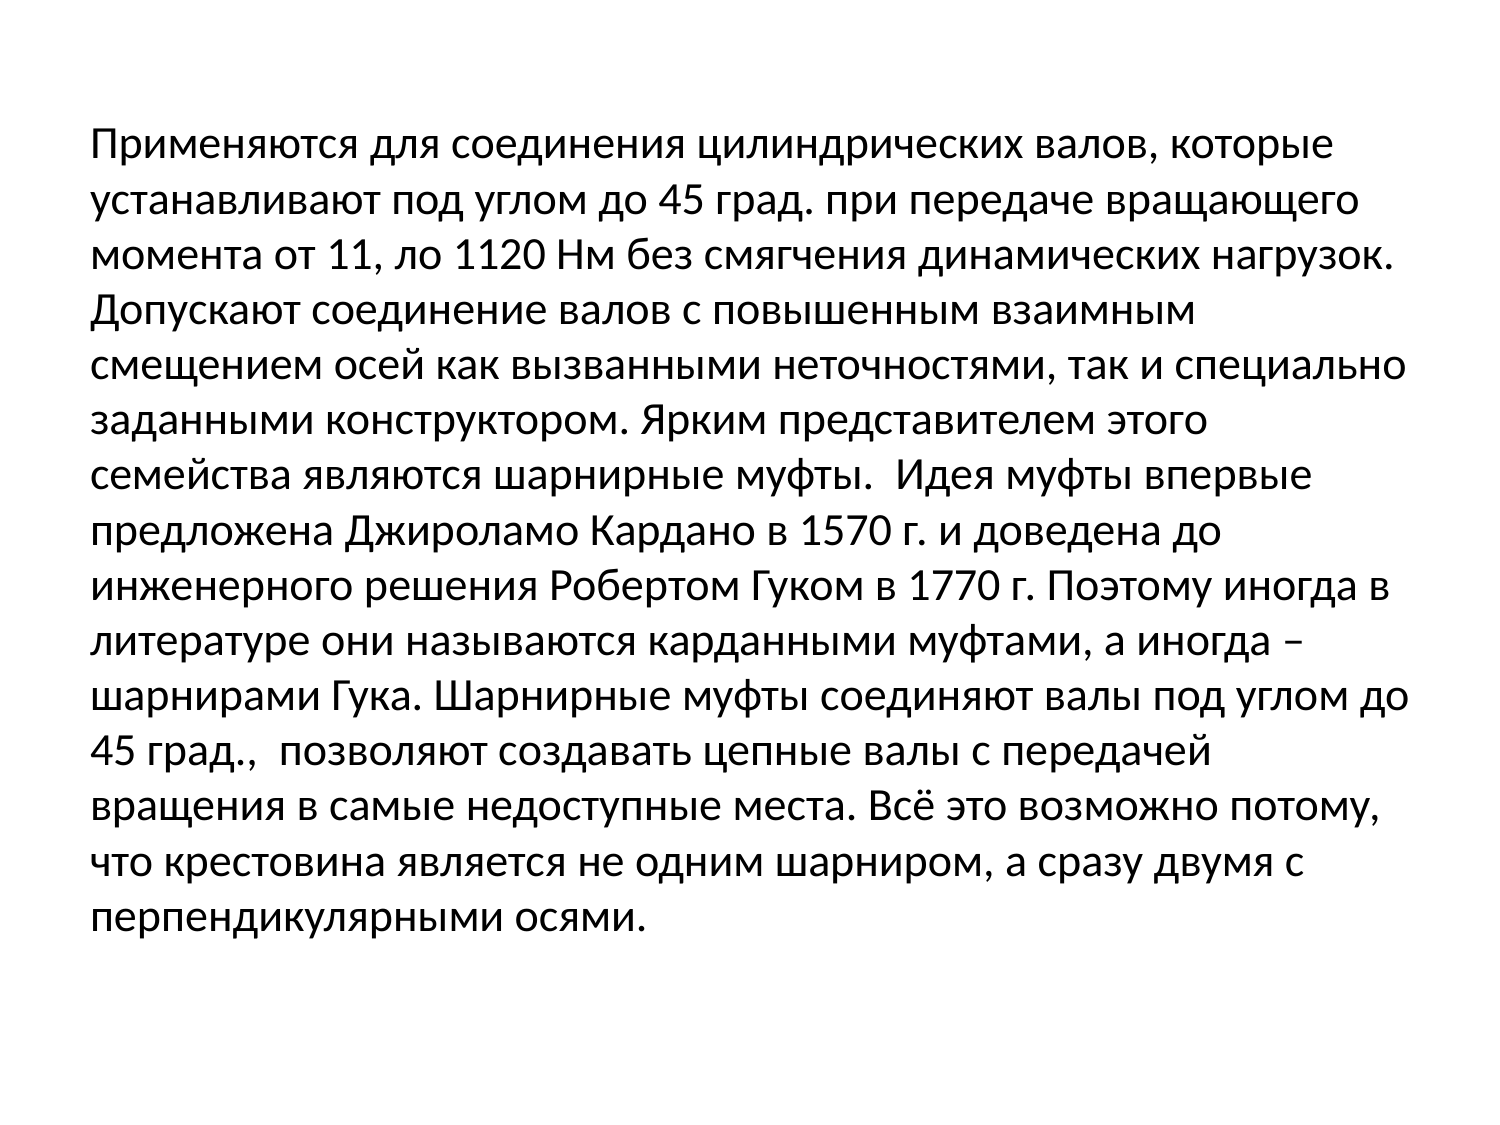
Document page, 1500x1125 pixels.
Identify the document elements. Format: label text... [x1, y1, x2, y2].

list Применяются для соединения цилиндрических валов, которые устанавливают под углом до 45 град. при передаче вращающего момента от 11, ло 1120 Нм без смягчения динамических нагрузок. Допускают соединение валов с повышенным взаимным смещением осей как вызванными неточностями, так и специально заданными конструктором. Ярким представителем этого семейства являются шарнирные муфты. Идея муфты впервые предложена Джироламо Кардано в 1570 г. и доведена до инженерного решения Робертом Гуком в 1770 г. Поэтому иногда в литературе они называются карданными муфтами, а иногда – шарнирами Гука. Шарнирные муфты соединяют валы под углом до 45 град., позволяют создавать цепные валы с передачей вращения в самые недоступные места. Всё это возможно потому, что крестовина является не одним шарниром, а сразу двумя с перпендикулярными осями. [75, 105, 1425, 1005]
